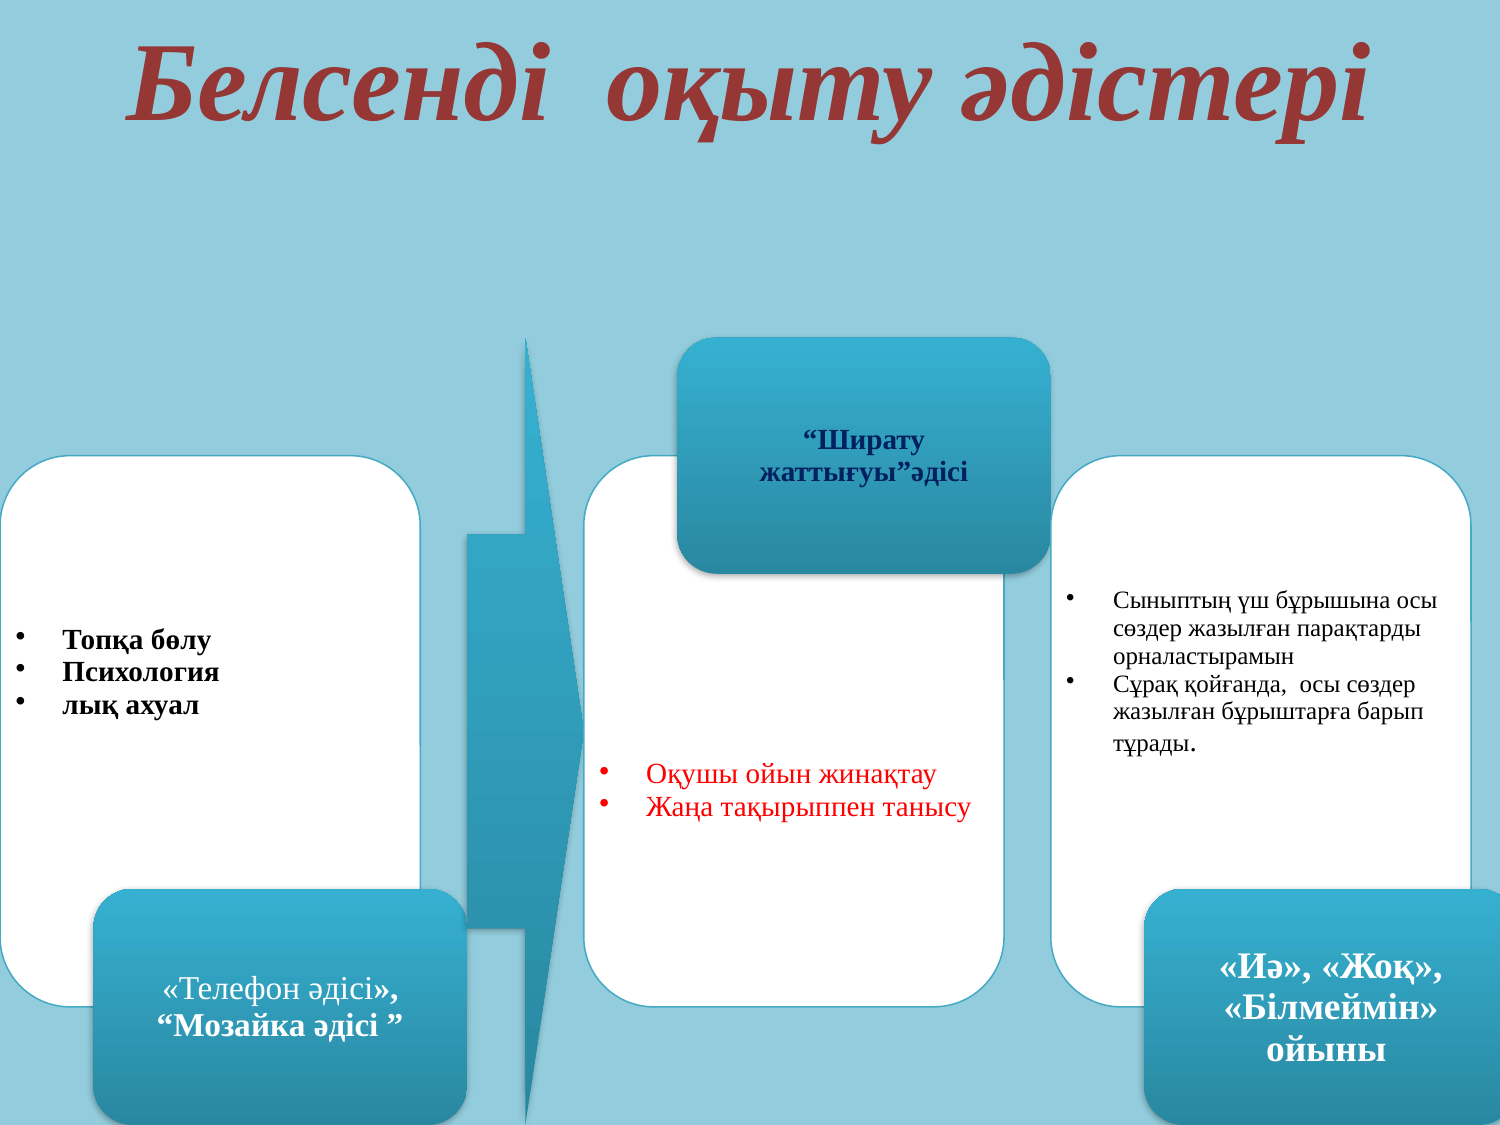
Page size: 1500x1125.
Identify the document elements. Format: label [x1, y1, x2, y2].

text_box [0, 0, 1500, 1125]
